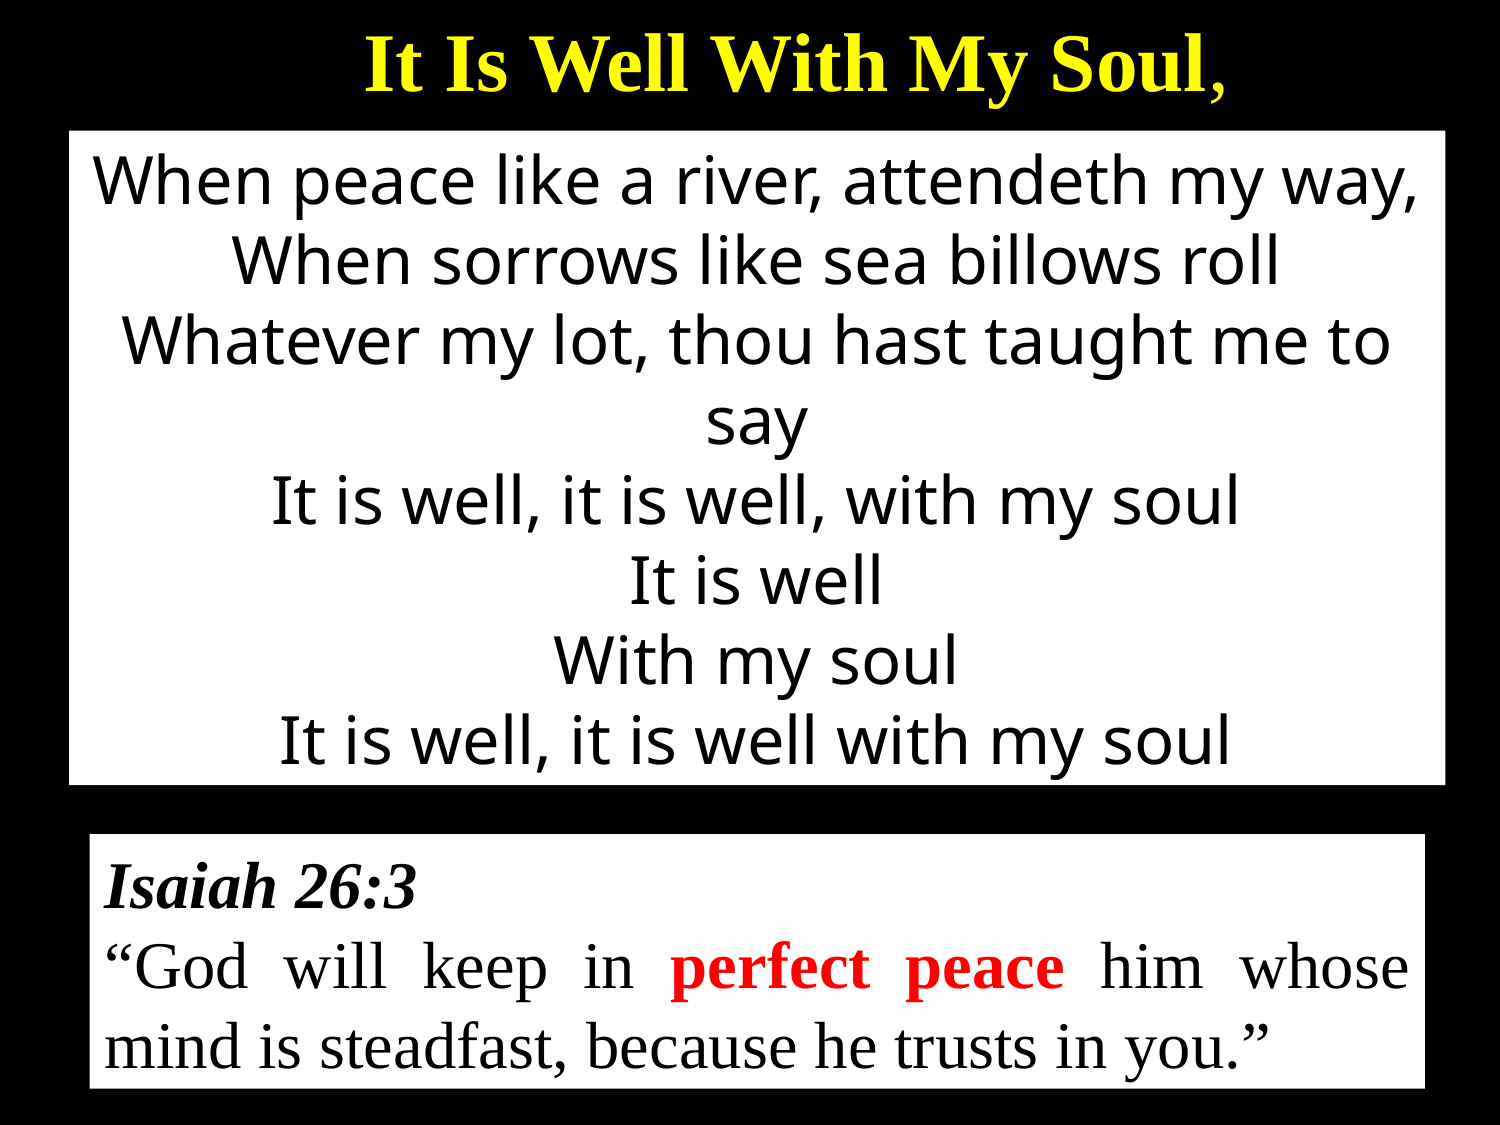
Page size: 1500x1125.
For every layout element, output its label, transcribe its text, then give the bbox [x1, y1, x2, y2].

text_box When peace like a river, attendeth my way, When sorrows like sea billows roll Whatever my lot, thou hast taught me to say It is well, it is well, with my soul It is well With my soul It is well, it is well with my soul [69, 130, 1446, 786]
text_box Isaiah 26:3 “God will keep in perfect peace him whose mind is steadfast, because he trusts in you.” [89, 834, 1425, 1089]
text_box It Is Well With My Soul, [348, 0, 1244, 116]
